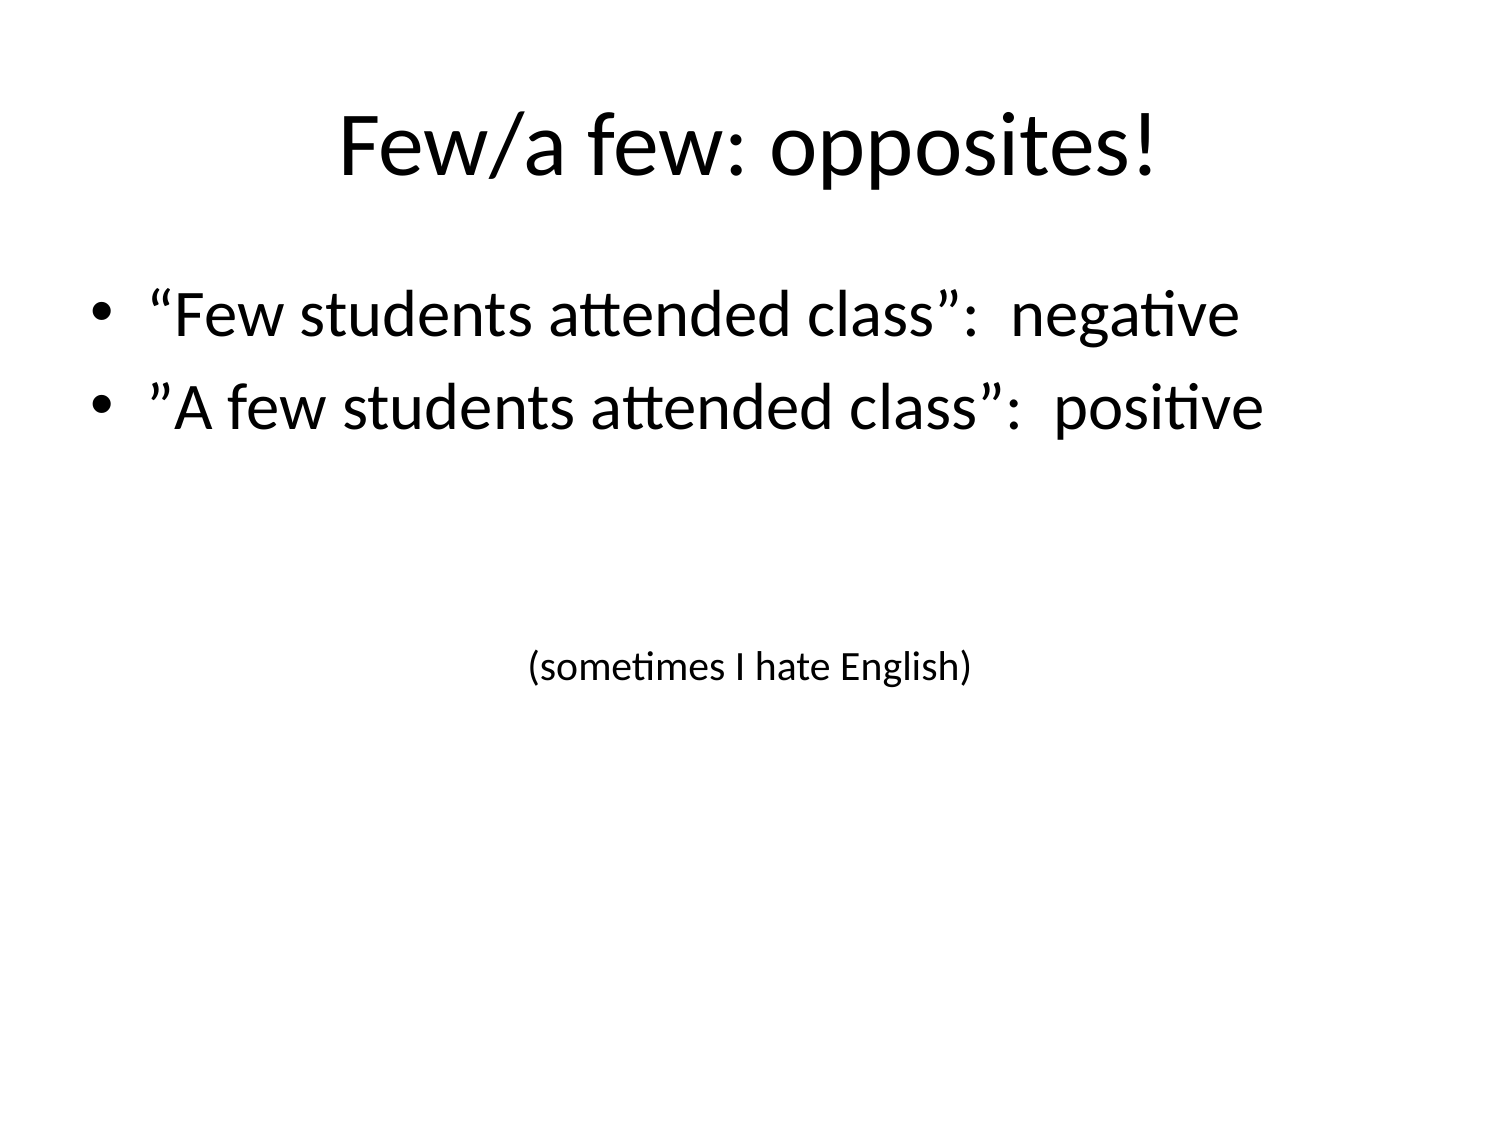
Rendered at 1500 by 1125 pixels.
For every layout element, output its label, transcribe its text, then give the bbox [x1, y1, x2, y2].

list “Few students attended class”: negative ”A few students attended class”: positive (sometimes I hate English) [75, 262, 1425, 1005]
title Few/a few: opposites! [75, 45, 1425, 233]
